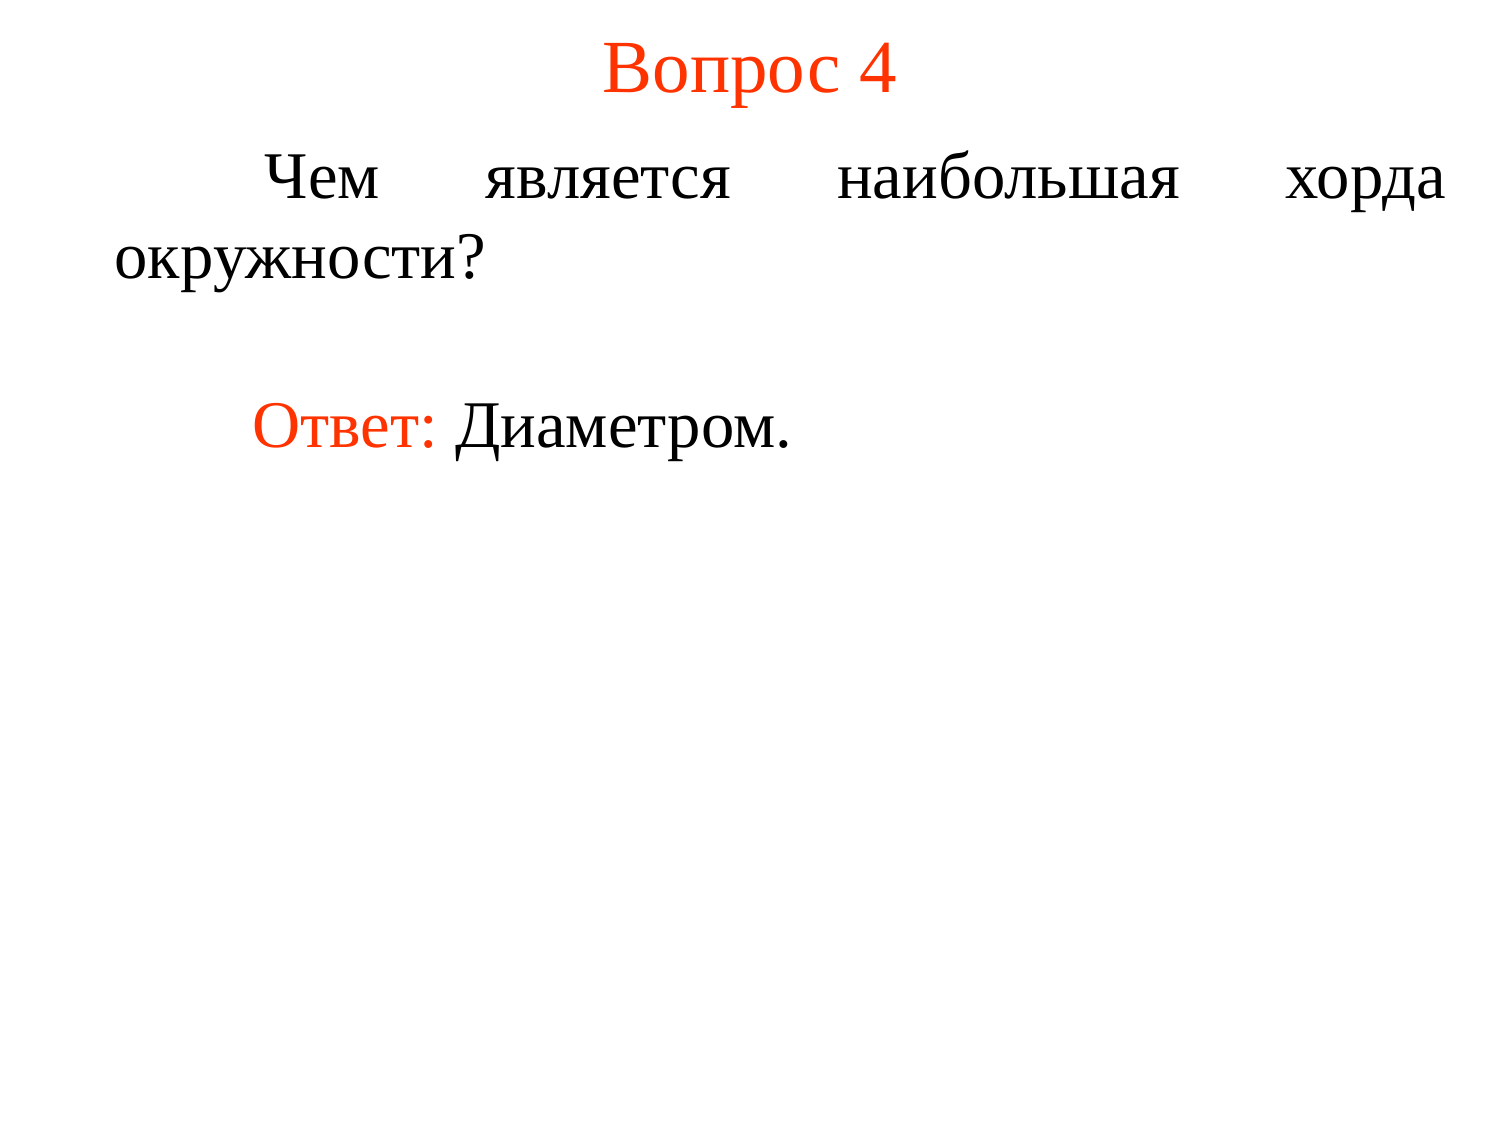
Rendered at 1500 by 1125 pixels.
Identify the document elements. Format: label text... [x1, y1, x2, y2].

title Вопрос 4 [112, 24, 1388, 100]
text_box Чем является наибольшая хорда окружности? [99, 124, 1463, 300]
text_box Ответ: Диаметром. [87, 373, 1500, 469]
